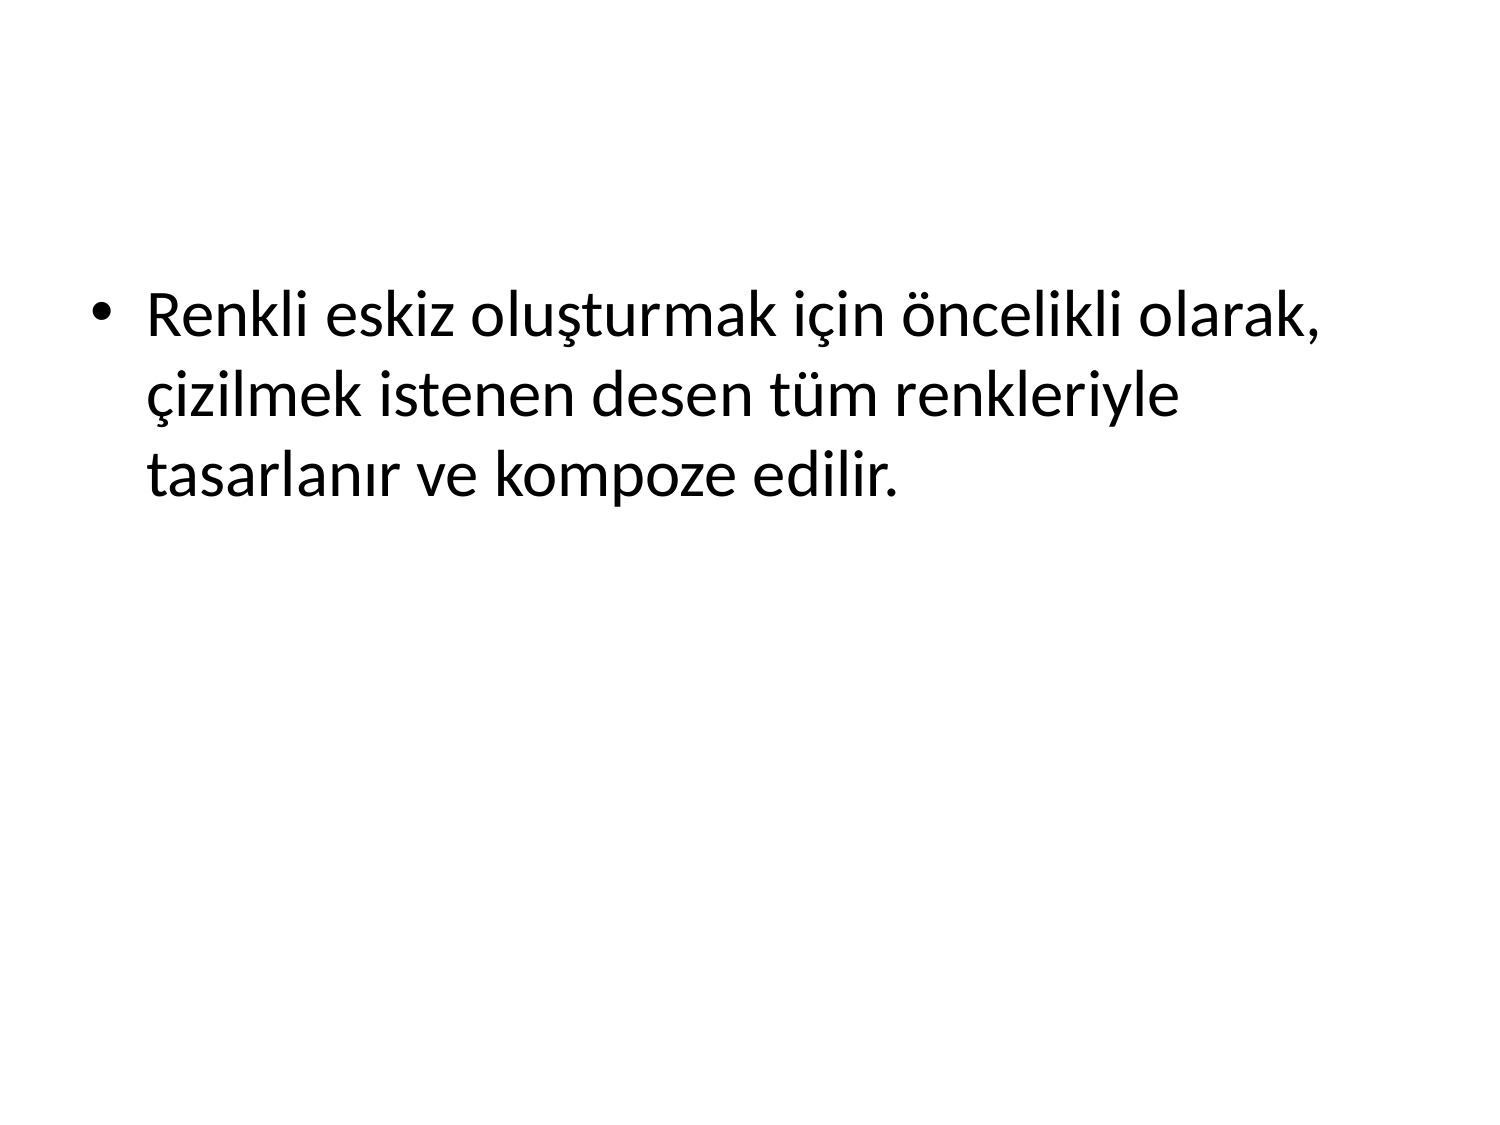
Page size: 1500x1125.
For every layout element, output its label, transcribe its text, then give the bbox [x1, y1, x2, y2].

list Renkli eskiz oluşturmak için öncelikli olarak, çizilmek istenen desen tüm renkleriyle tasarlanır ve kompoze edilir. [75, 262, 1425, 1005]
